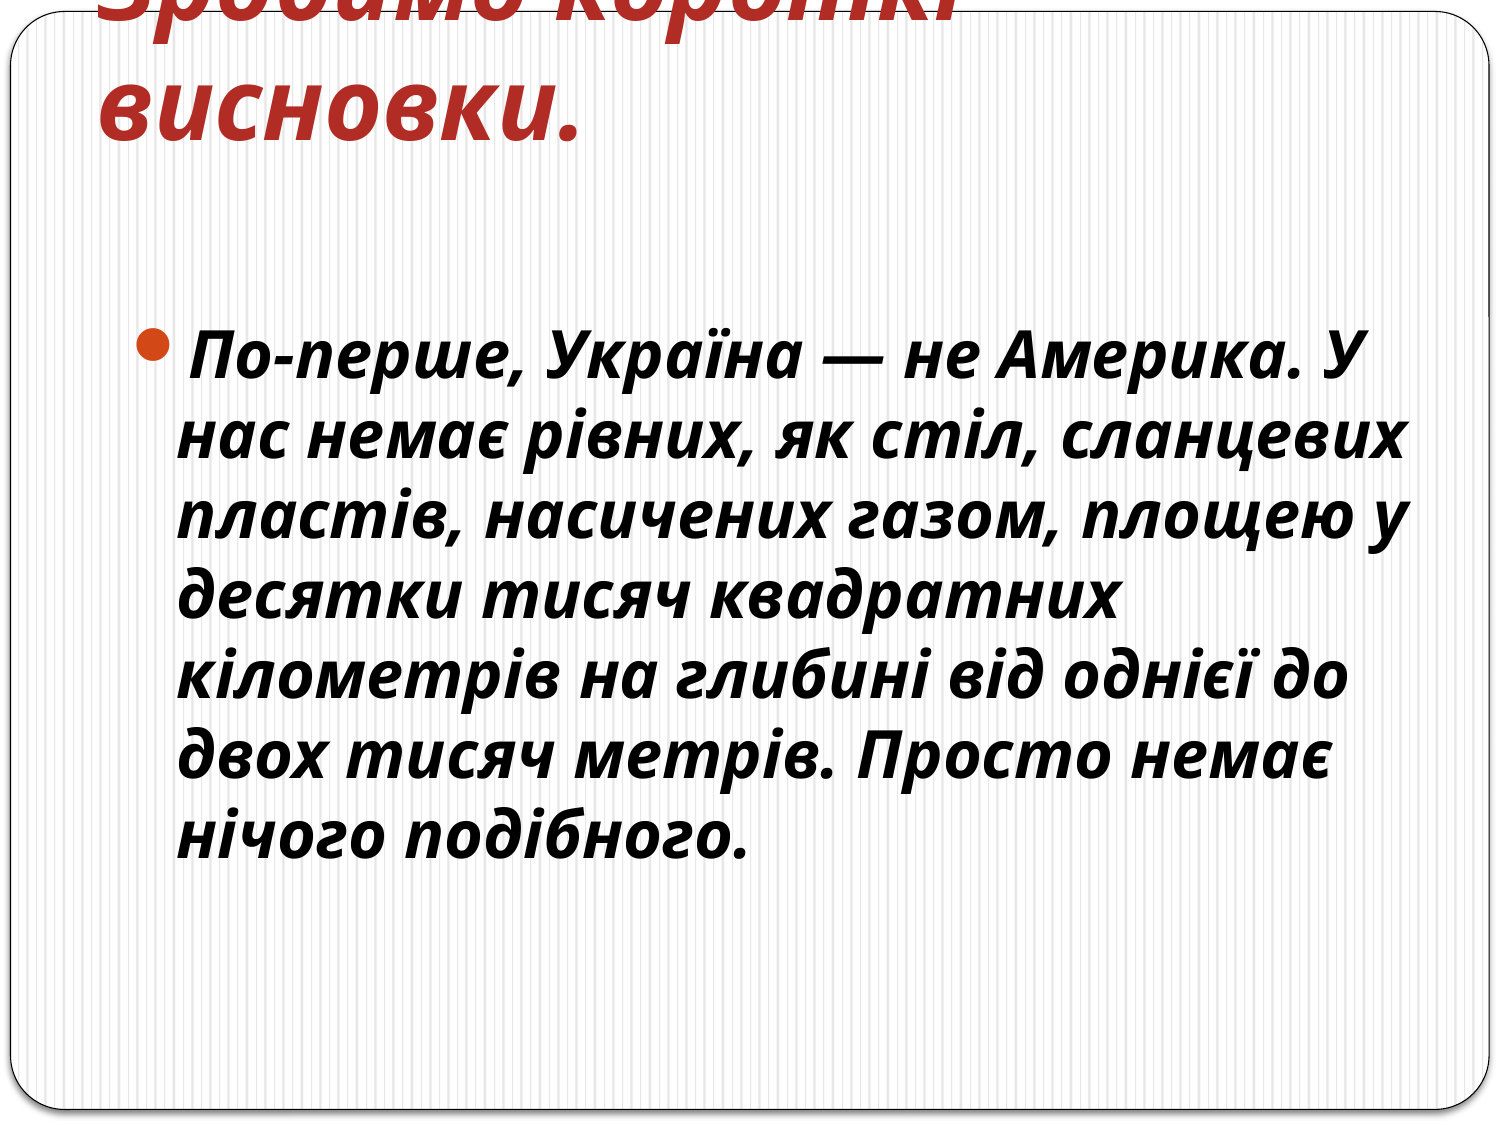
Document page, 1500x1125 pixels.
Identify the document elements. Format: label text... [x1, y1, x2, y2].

title Зробимо короткі висновки. [82, 45, 1372, 176]
list По-перше, Україна — не Америка. У нас немає рівних, як стіл, сланцевих пластів, насичених газом, площею у десятки тисяч квадратних кілометрів на глибині від однієї до двох тисяч метрів. Просто немає нічого подібного. [117, 304, 1425, 973]
